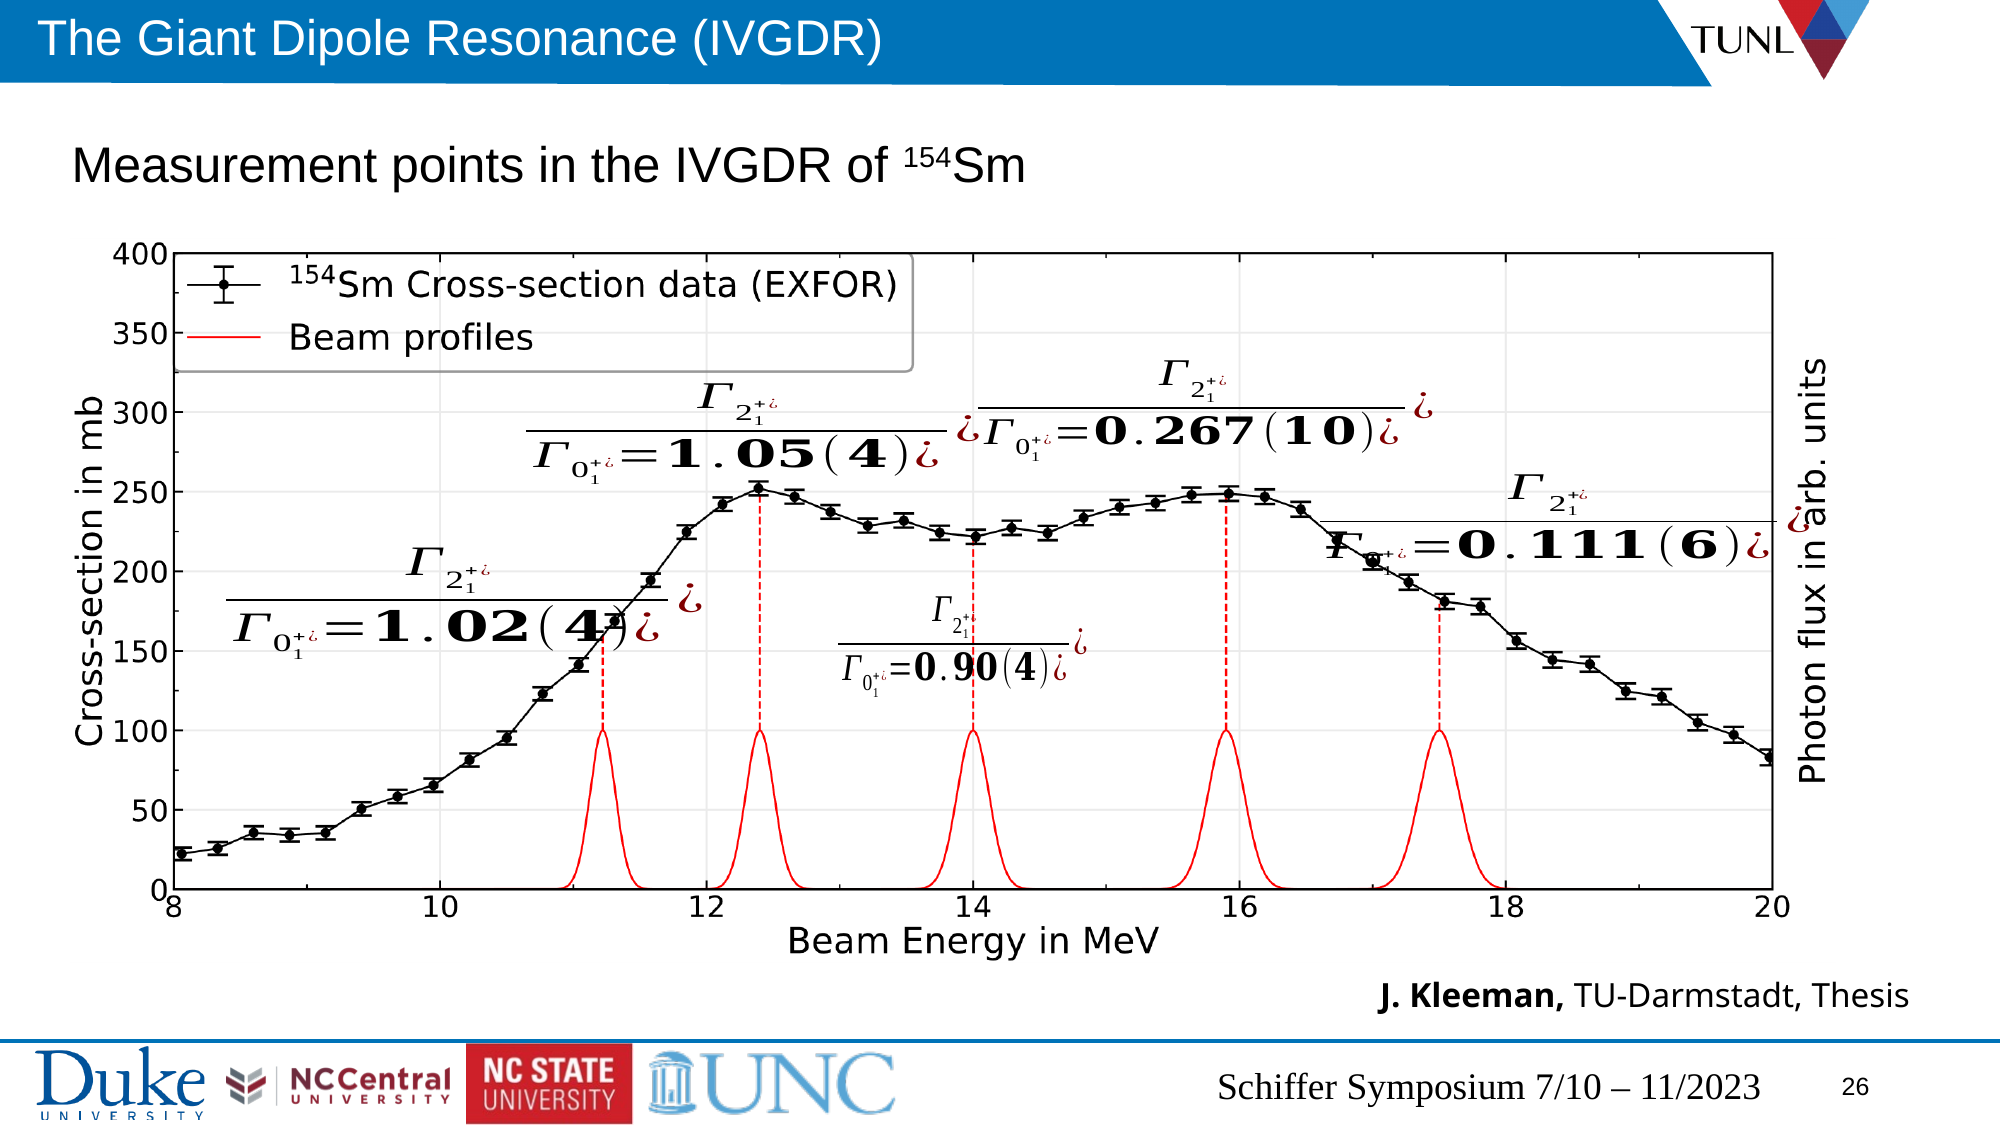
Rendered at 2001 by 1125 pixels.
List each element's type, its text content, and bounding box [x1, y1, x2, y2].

title The Giant Dipole Resonance (IVGDR) [22, 0, 1739, 97]
text_box Measurement points in the IVGDR of 154Sm [56, 125, 1059, 201]
text_box J. Kleeman, TU-Darmstadt, Thesis [1372, 966, 2000, 1022]
picture [466, 1043, 634, 1125]
picture [69, 238, 1836, 963]
picture [226, 1066, 450, 1106]
text_box Schiffer Symposium 7/10 – 11/2023 [1209, 1054, 1770, 1115]
